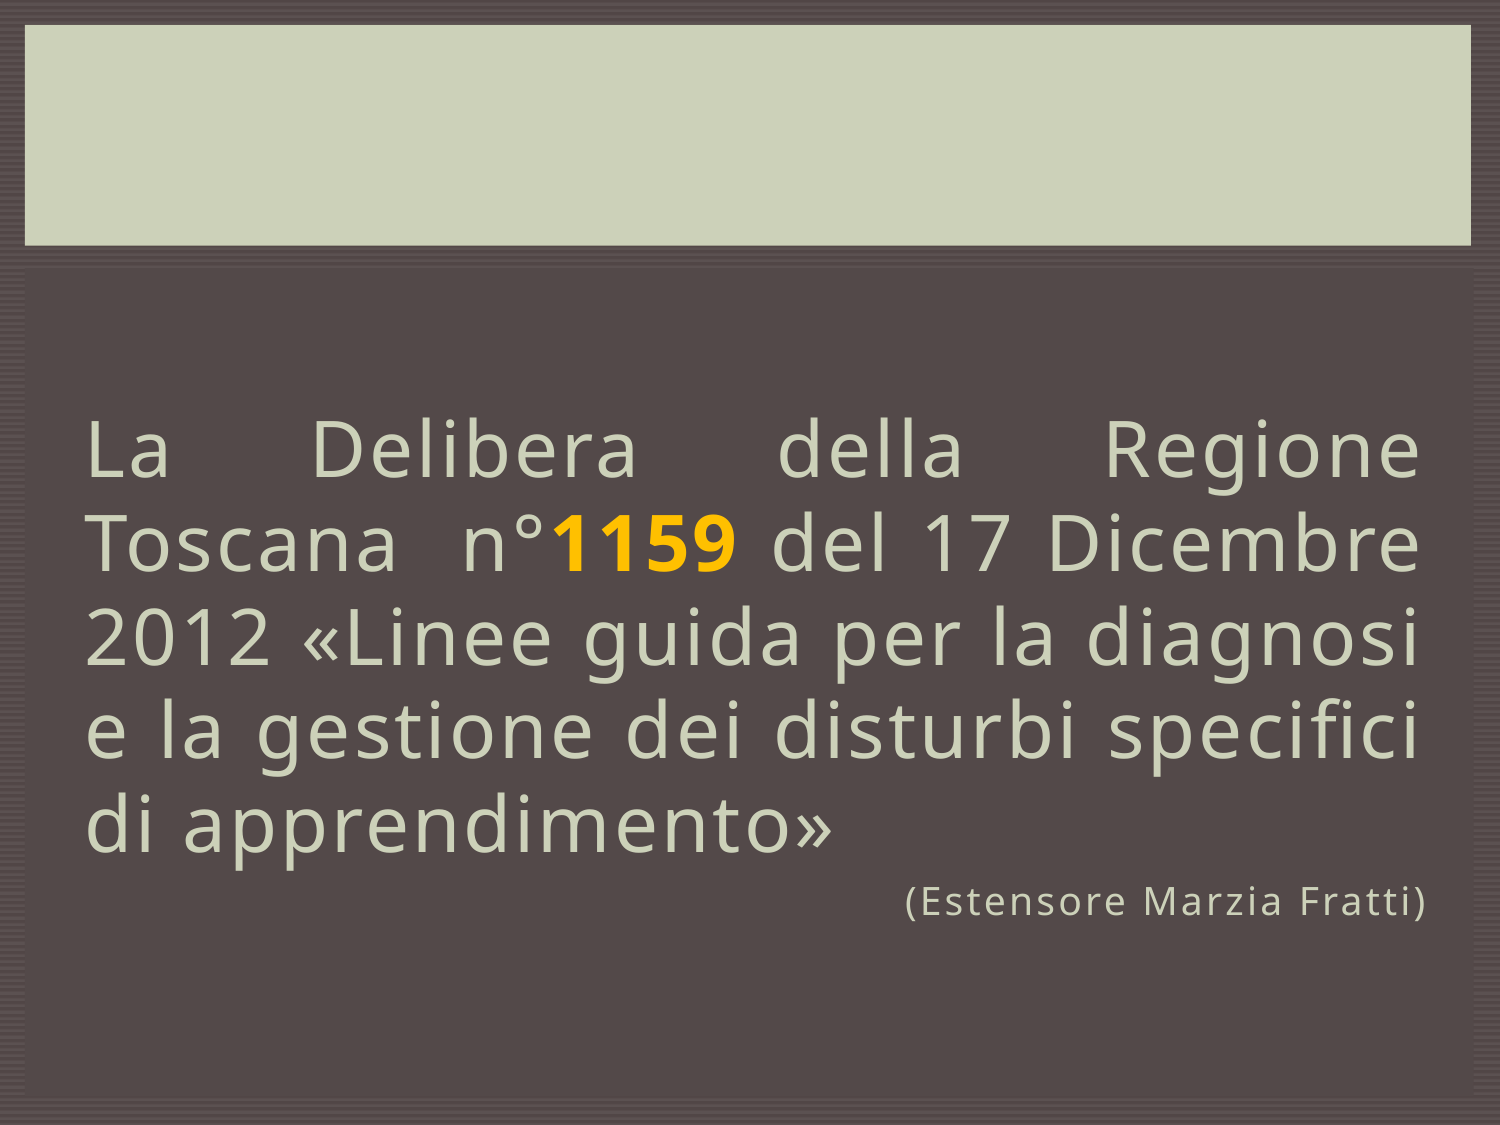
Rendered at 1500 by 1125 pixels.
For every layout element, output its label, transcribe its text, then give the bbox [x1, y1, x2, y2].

list La Delibera della Regione Toscana n°1159 del 17 Dicembre 2012 «Linee guida per la diagnosi e la gestione dei disturbi specifici di apprendimento» (Estensore Marzia Fratti) [62, 281, 1442, 1005]
